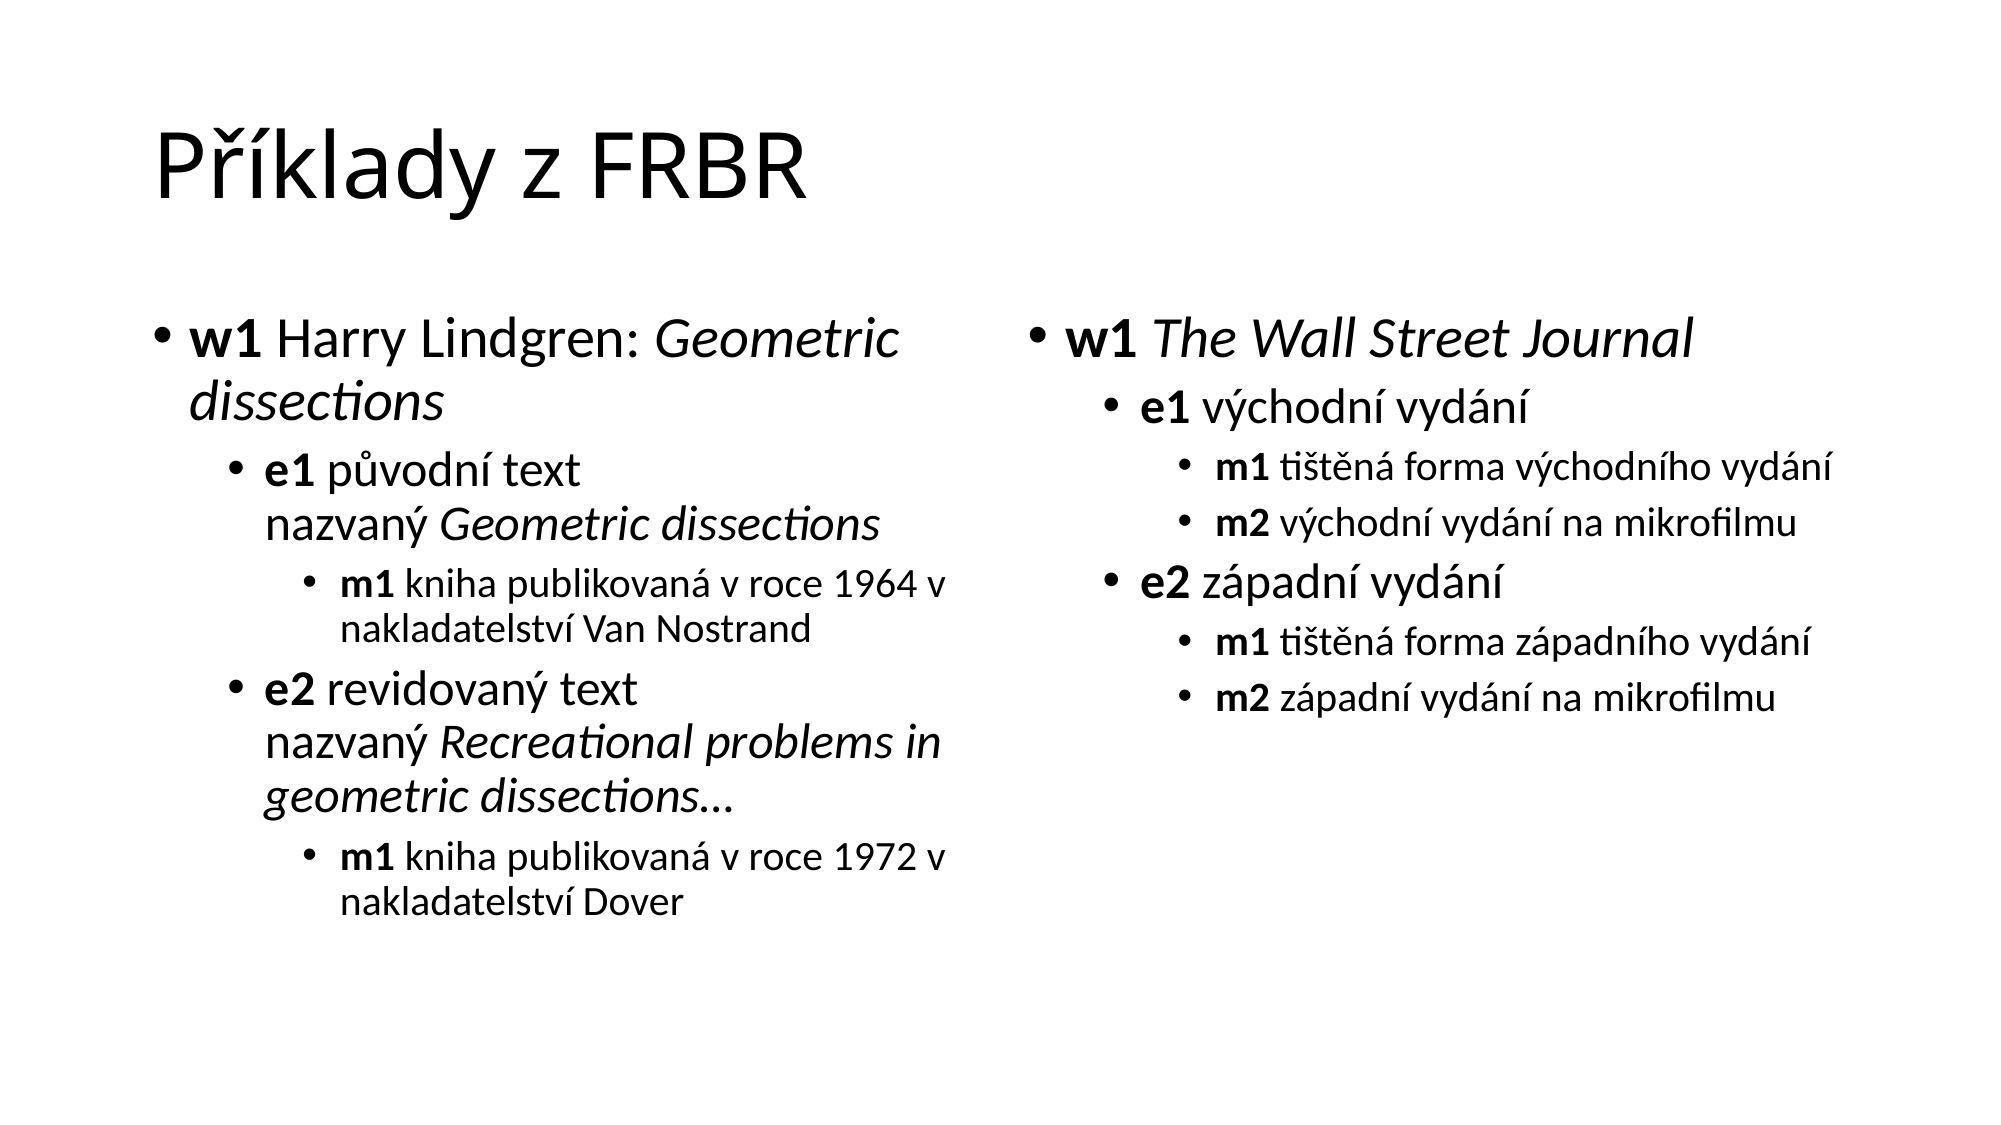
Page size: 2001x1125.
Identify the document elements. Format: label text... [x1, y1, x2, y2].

title Příklady z FRBR [137, 59, 1863, 278]
list w1 The Wall Street Journal e1 východní vydání m1 tištěná forma východního vydání m2 východní vydání na mikrofilmu e2 západní vydání m1 tištěná forma západního vydání m2 západní vydání na mikrofilmu [1012, 299, 1863, 1014]
list w1 Harry Lindgren: Geometric dissections e1 původní text nazvaný Geometric dissections m1 kniha publikovaná v roce 1964 v nakladatelství Van Nostrand e2 revidovaný text nazvaný Recreational problems in geometric dissections… m1 kniha publikovaná v roce 1972 v nakladatelství Dover [137, 299, 988, 1014]
